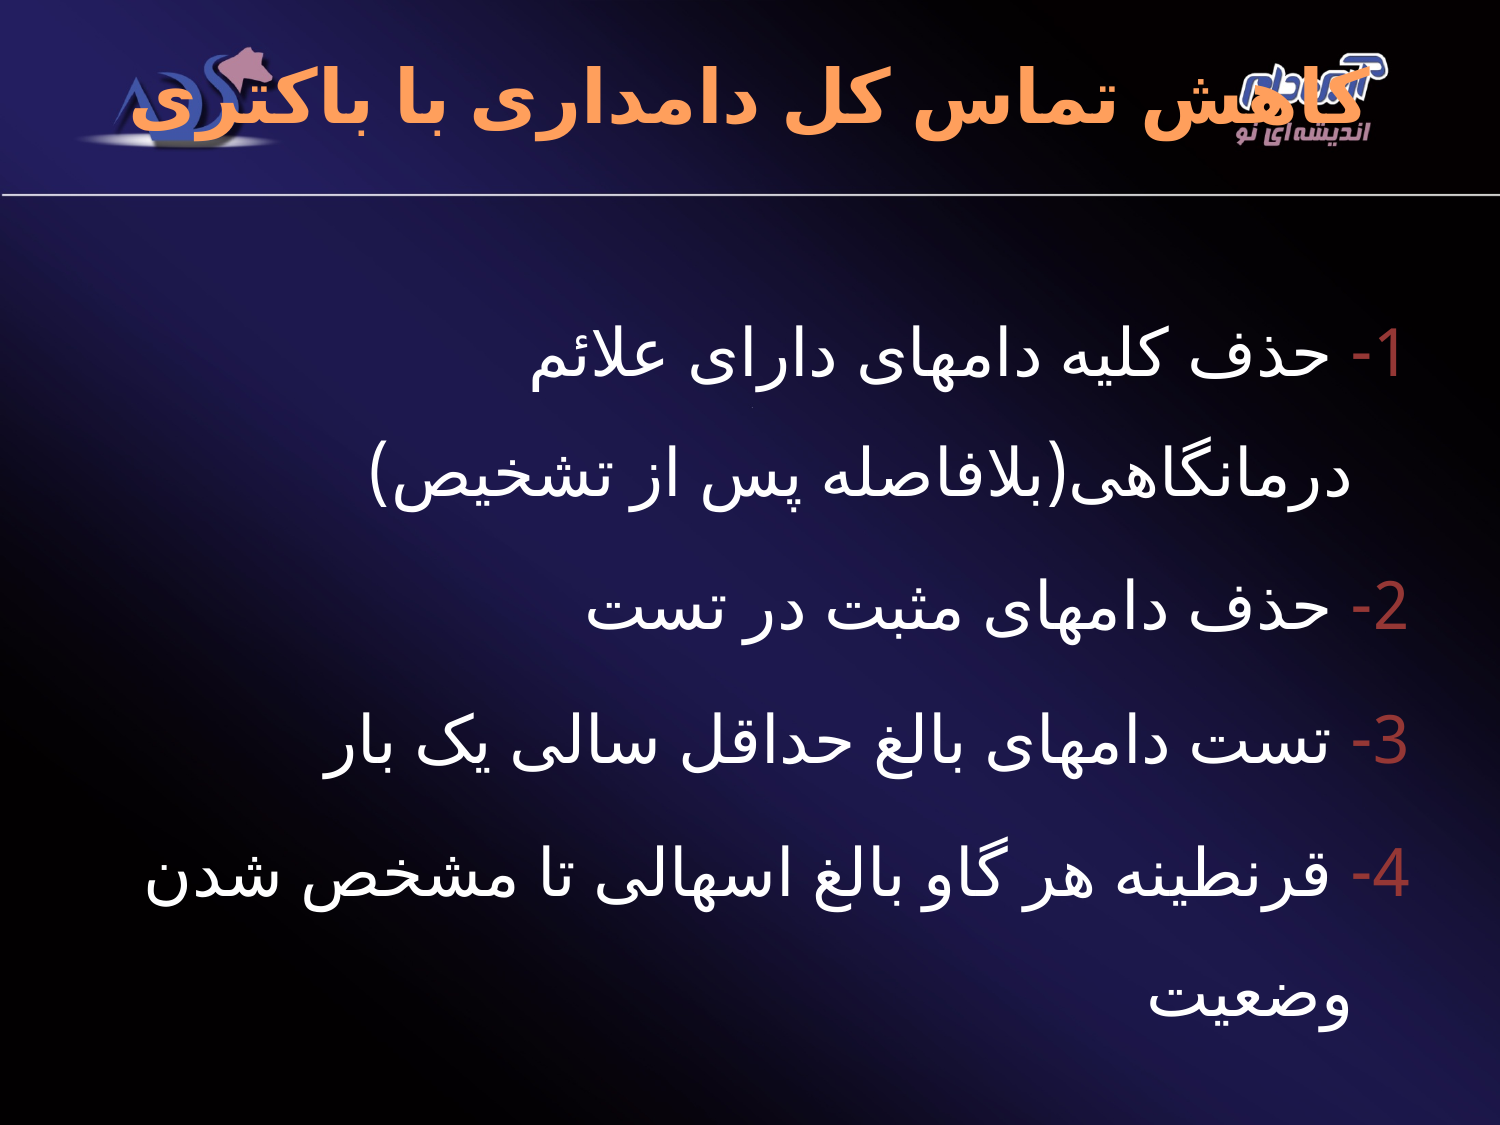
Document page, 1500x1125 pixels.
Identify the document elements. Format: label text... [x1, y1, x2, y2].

list 1- حذف کلیه دامهای دارای علائم درمانگاهی(بلافاصله پس از تشخیص) 2- حذف دامهای مثبت در تست 3- تست دامهای بالغ حداقل سالی یک بار 4- قرنطینه هر گاو بالغ اسهالی تا مشخص شدن وضعیت [75, 262, 1425, 1005]
title کاهش تماس کل دامداری با باکتری [75, 0, 1425, 188]
picture [0, 0, 1500, 1125]
